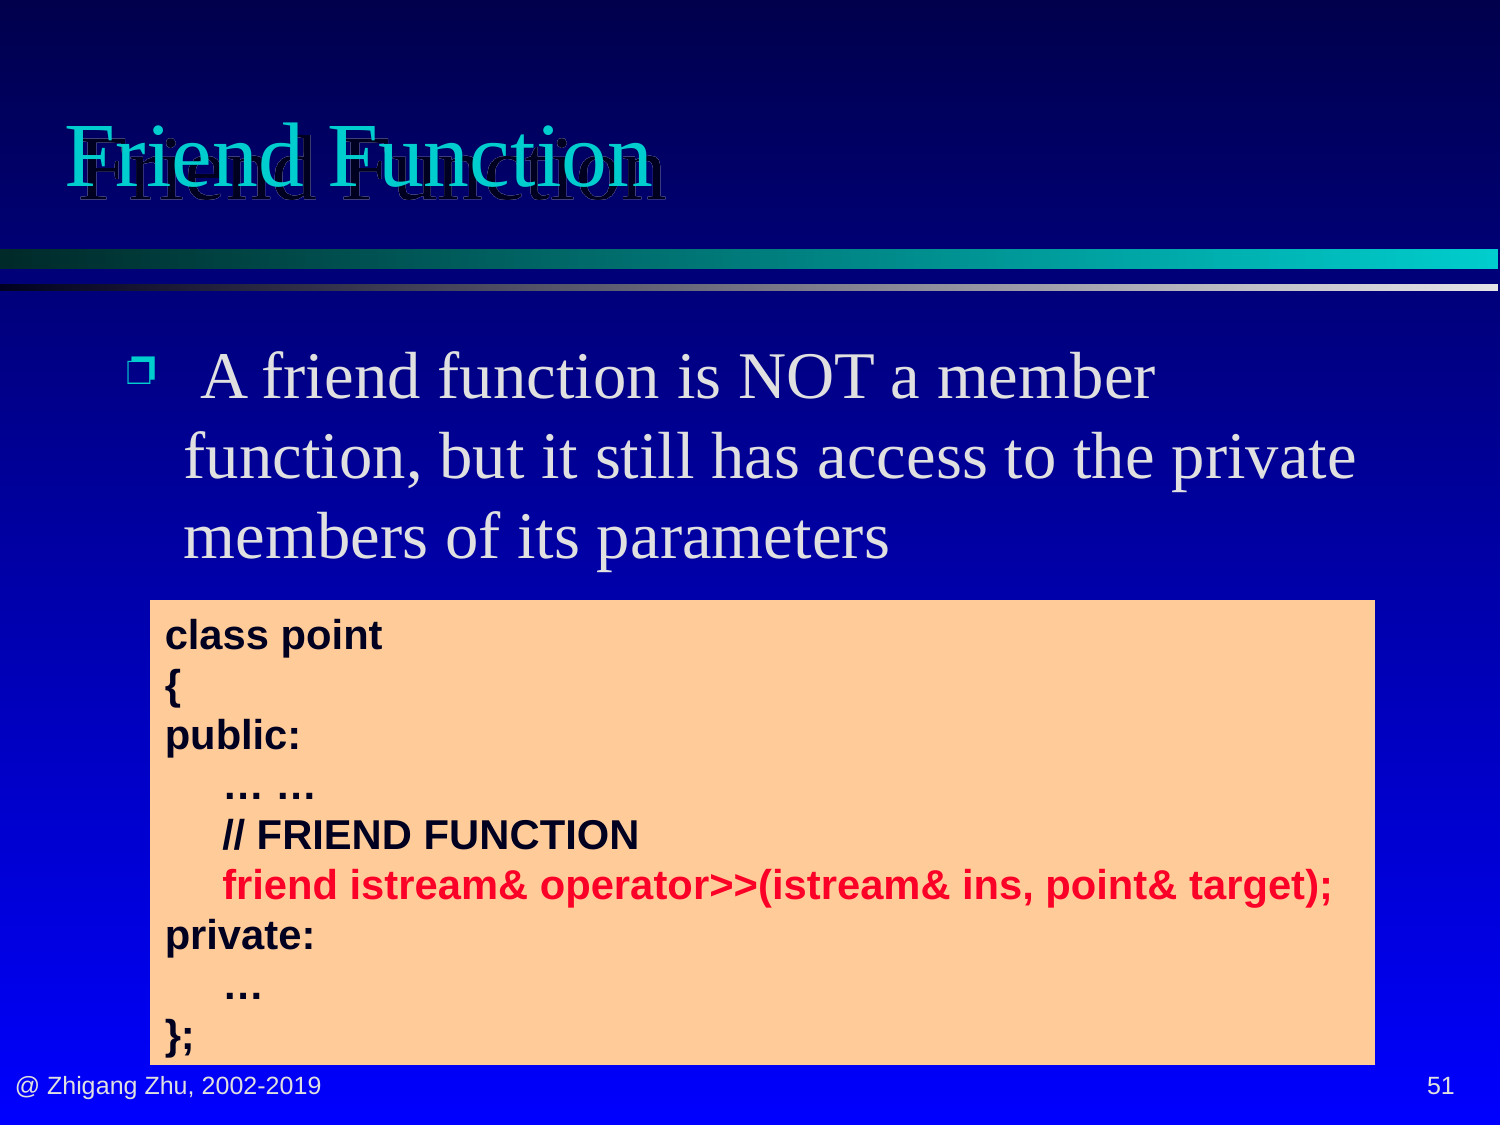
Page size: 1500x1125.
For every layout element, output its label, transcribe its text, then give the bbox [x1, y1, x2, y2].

text_box class point { public: … … // FRIEND FUNCTION friend istream& operator>>(istream& ins, point& target); private: … }; [150, 600, 1375, 1065]
list A friend function is NOT a member function, but it still has access to the private members of its parameters [111, 324, 1388, 1001]
title Friend Function [49, 55, 1401, 245]
